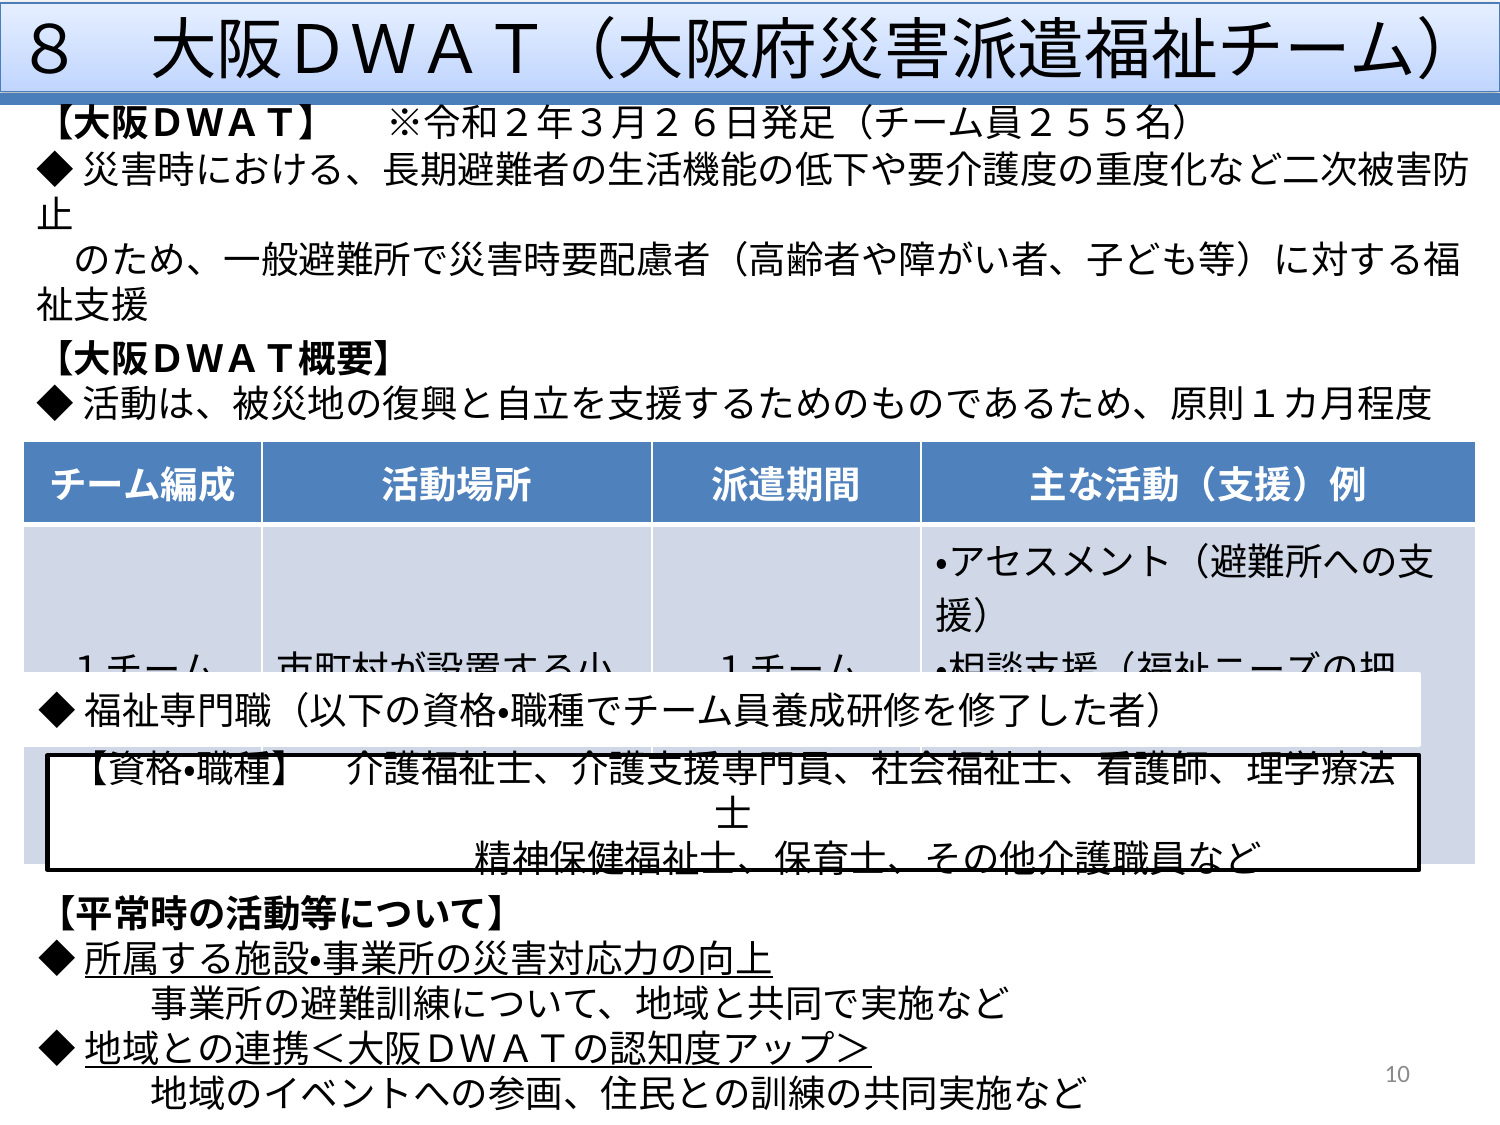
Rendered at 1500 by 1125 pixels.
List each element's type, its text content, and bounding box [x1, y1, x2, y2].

text_box 【資格・職種】 介護福祉士、介護支援専門員、社会福祉士、看護師、理学療法士 精神保健福祉士、保育士、その他介護職員など [45, 753, 1421, 872]
text_box 【大阪ＤＷＡＴ概要】 ◆活動は、被災地の復興と自立を支援するためのものであるため、原則１カ月程度 [20, 331, 1478, 429]
table_header チーム編成 [24, 442, 261, 522]
list [0, 105, 1500, 1125]
table_cell １チーム ５名程度 [24, 747, 261, 864]
table_cell １チーム 連続５日以内 [653, 747, 920, 753]
text_box 【平常時の活動等について】 ◆所属する施設・事業所の災害対応力の向上 事業所の避難訓練について、地域と共同で実施など ◆地域との連携＜大阪ＤＷＡＴの認知度アップ＞ 地域のイベントへの参画、住民との訓練の共同実施など [21, 878, 1370, 1125]
text_box 【大阪ＤＷＡＴ】 ※令和２年３月２６日発足（チーム員２５５名） ◆災害時における、長期避難者の生活機能の低下や要介護度の重度化など二次被害防止 のため、一般避難所で災害時要配慮者（高齢者や障がい者、子ども等）に対する福祉支援 を行う民間の福祉専門職等で構成されるチーム [20, 125, 1500, 333]
table_cell １チーム ５名程度 [24, 527, 261, 672]
table_cell 市町村が設置する小学校等の一般避難所 [263, 747, 651, 753]
table_header 派遣期間 [653, 442, 920, 522]
table_header 主な活動（支援）例 [922, 442, 1475, 522]
slide_number 10 [1370, 1042, 1425, 1103]
table_cell ・アセスメント（避難所への支援） ・相談支援（福祉ニーズの把握） ・日常生活の支援（食事・介護等） [922, 527, 1475, 864]
text_box ◆福祉専門職（以下の資格・職種でチーム員養成研修を修了した者） [21, 672, 1421, 747]
table_cell 市町村が設置する小学校等の一般避難所 [263, 527, 651, 672]
table_cell １チーム 連続５日以内 [653, 527, 920, 672]
title ８ 大阪ＤＷＡＴ（大阪府災害派遣福祉チーム） [0, 2, 1500, 92]
table_header 活動場所 [263, 442, 651, 522]
